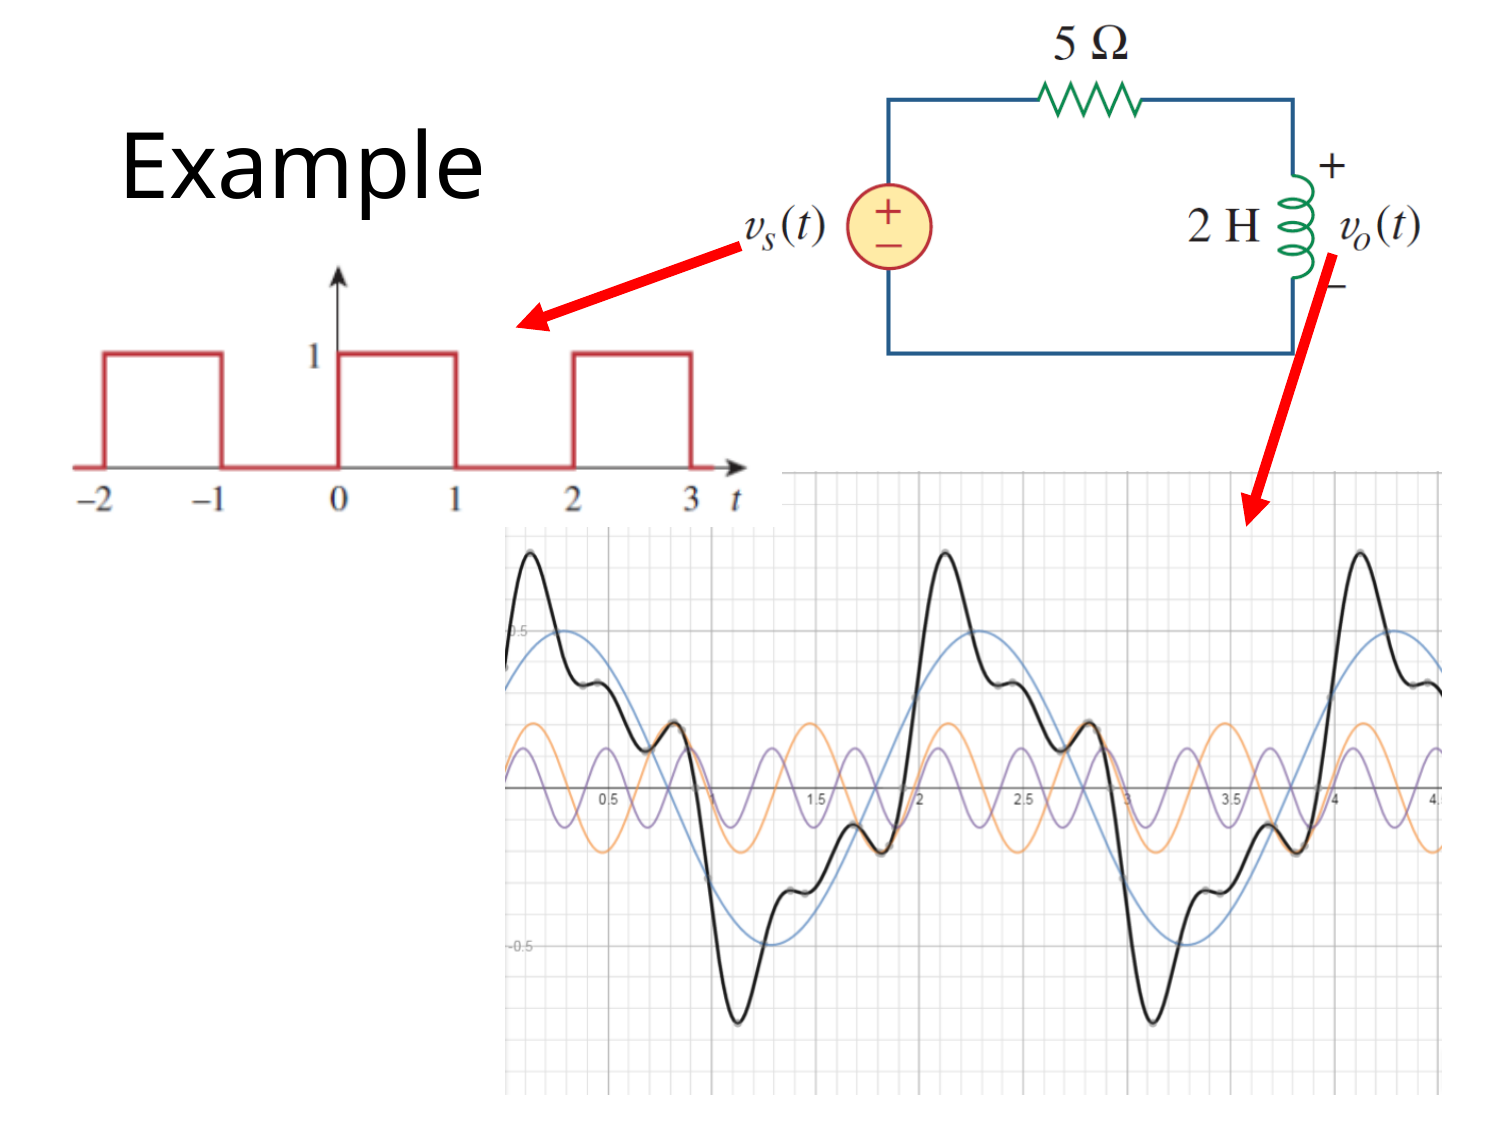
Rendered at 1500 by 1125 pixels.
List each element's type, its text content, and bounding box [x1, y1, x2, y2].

title Example [103, 59, 728, 253]
picture [51, 5, 1442, 1095]
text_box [515, 245, 741, 328]
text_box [1246, 253, 1333, 527]
